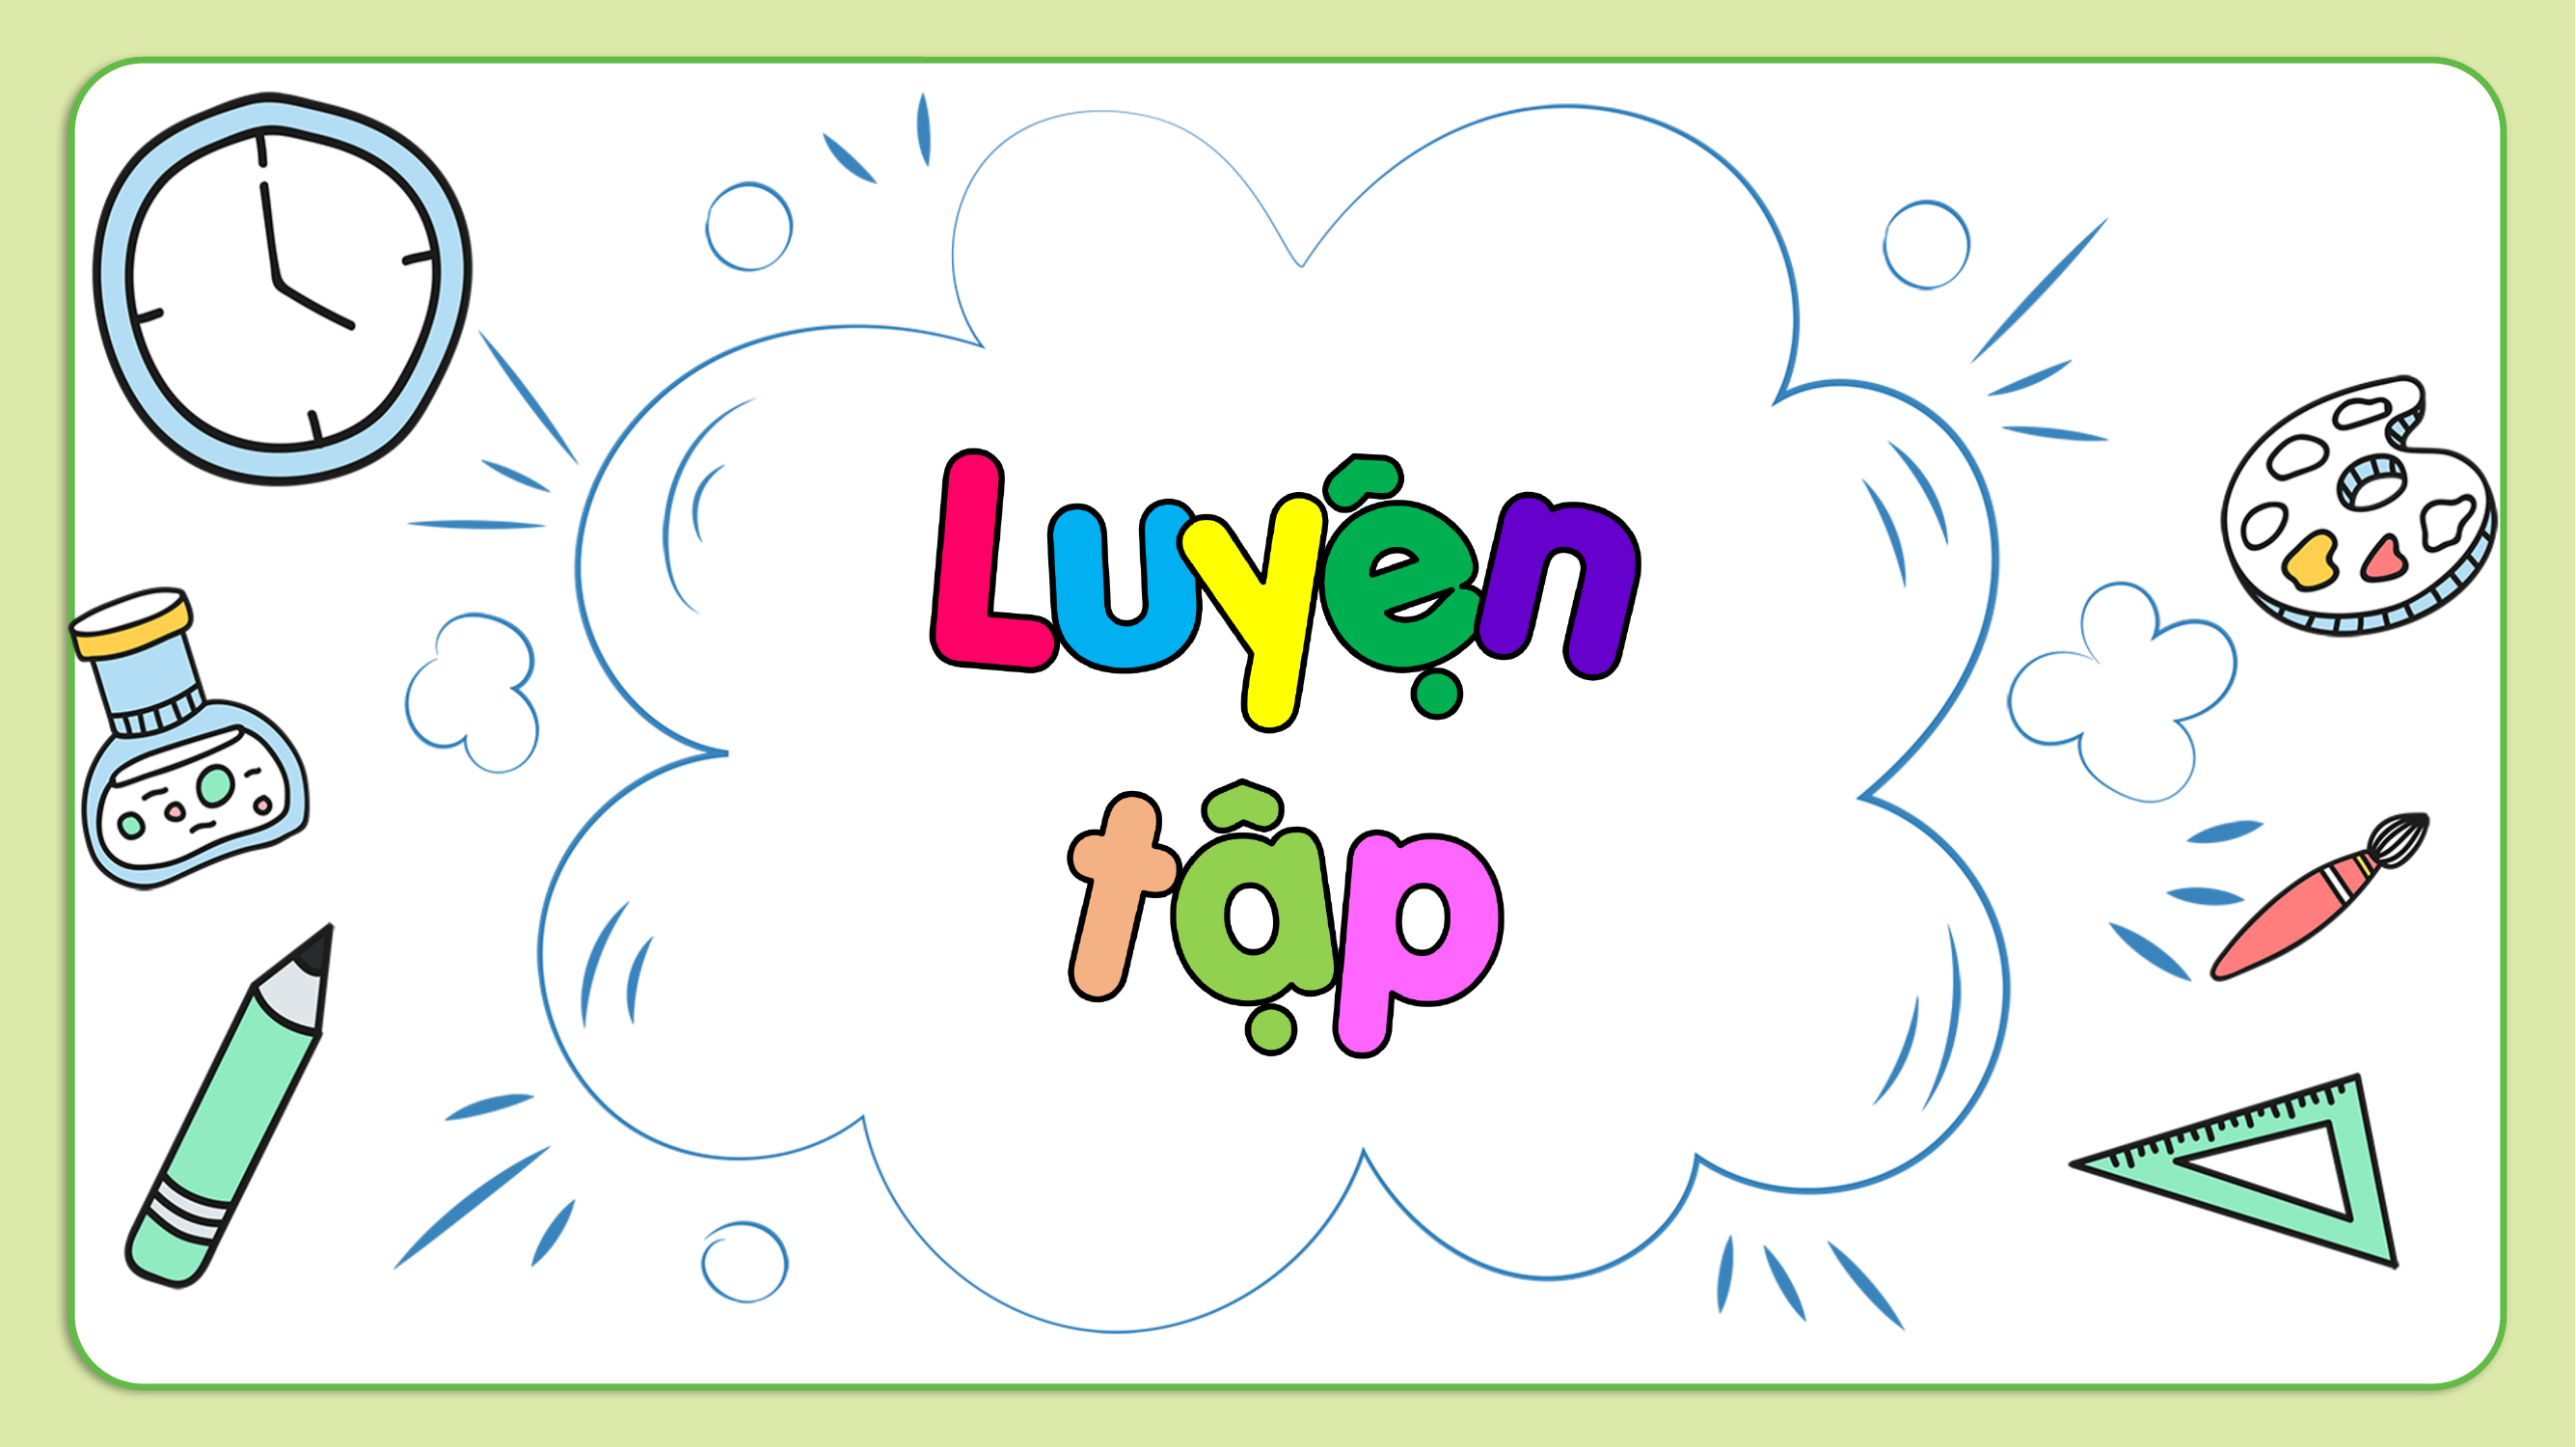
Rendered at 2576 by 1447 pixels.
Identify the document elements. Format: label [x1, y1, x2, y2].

picture [0, 64, 2518, 1345]
